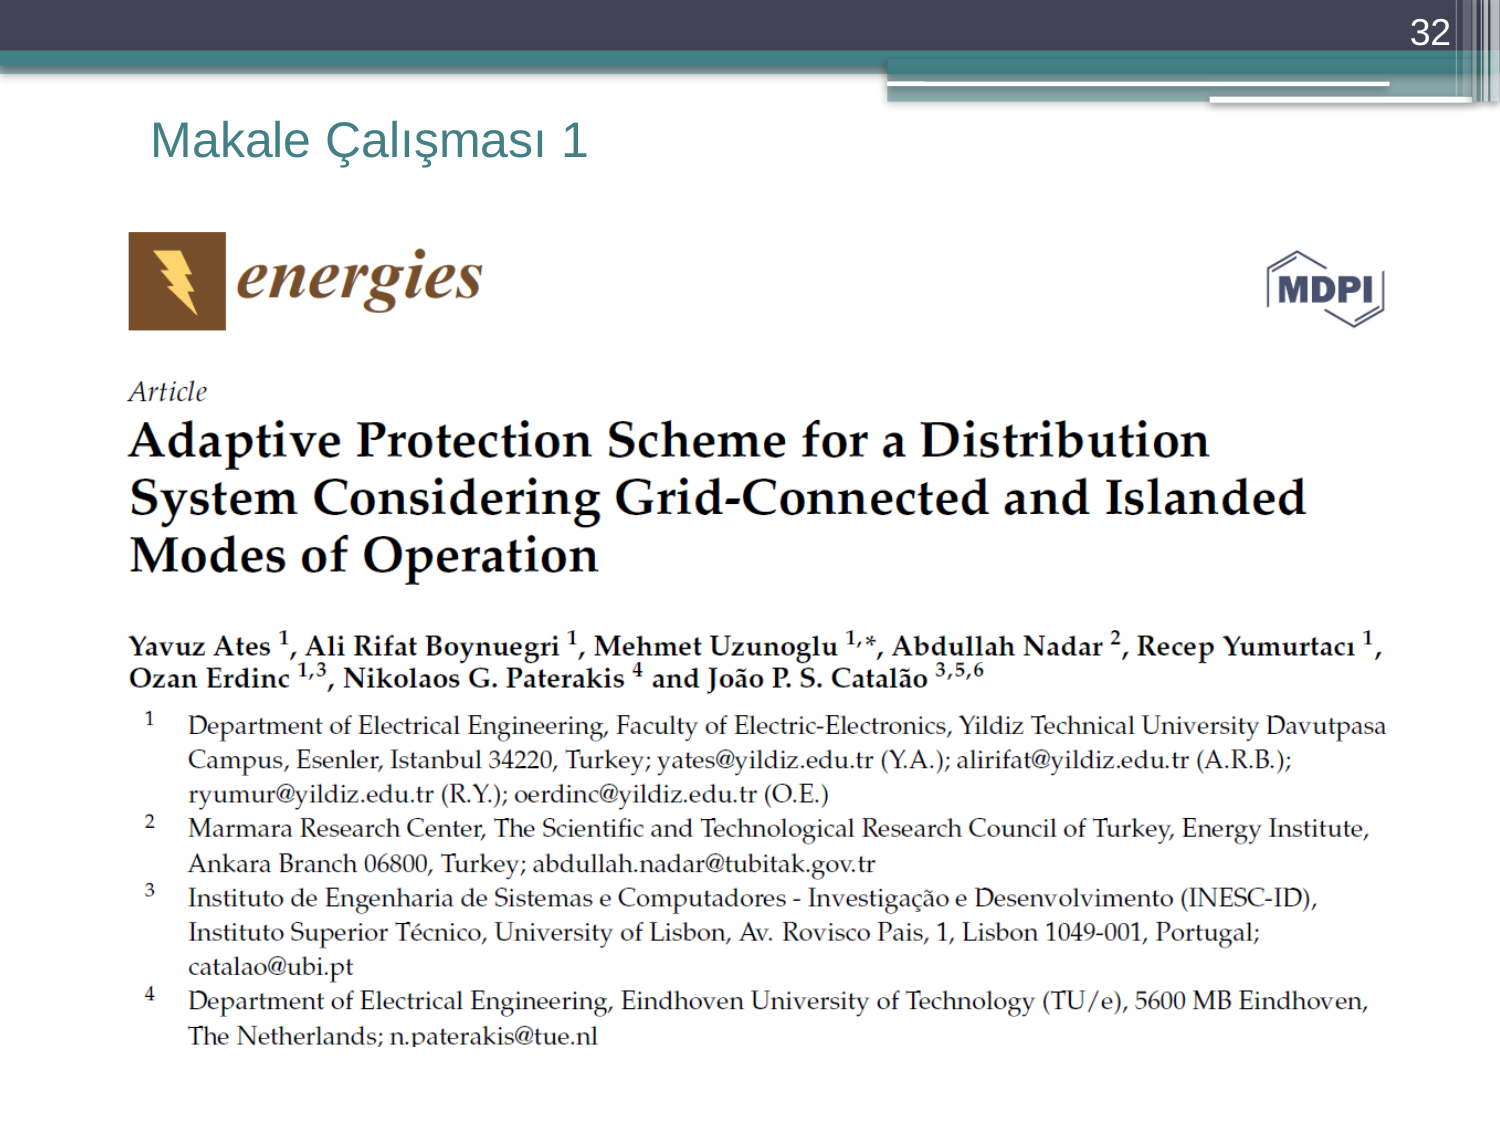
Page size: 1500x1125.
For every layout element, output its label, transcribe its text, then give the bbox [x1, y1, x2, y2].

picture [111, 219, 1416, 1047]
footer Makale Çalışması 1 [135, 100, 1080, 176]
slide_number 32 [1341, 0, 1466, 61]
